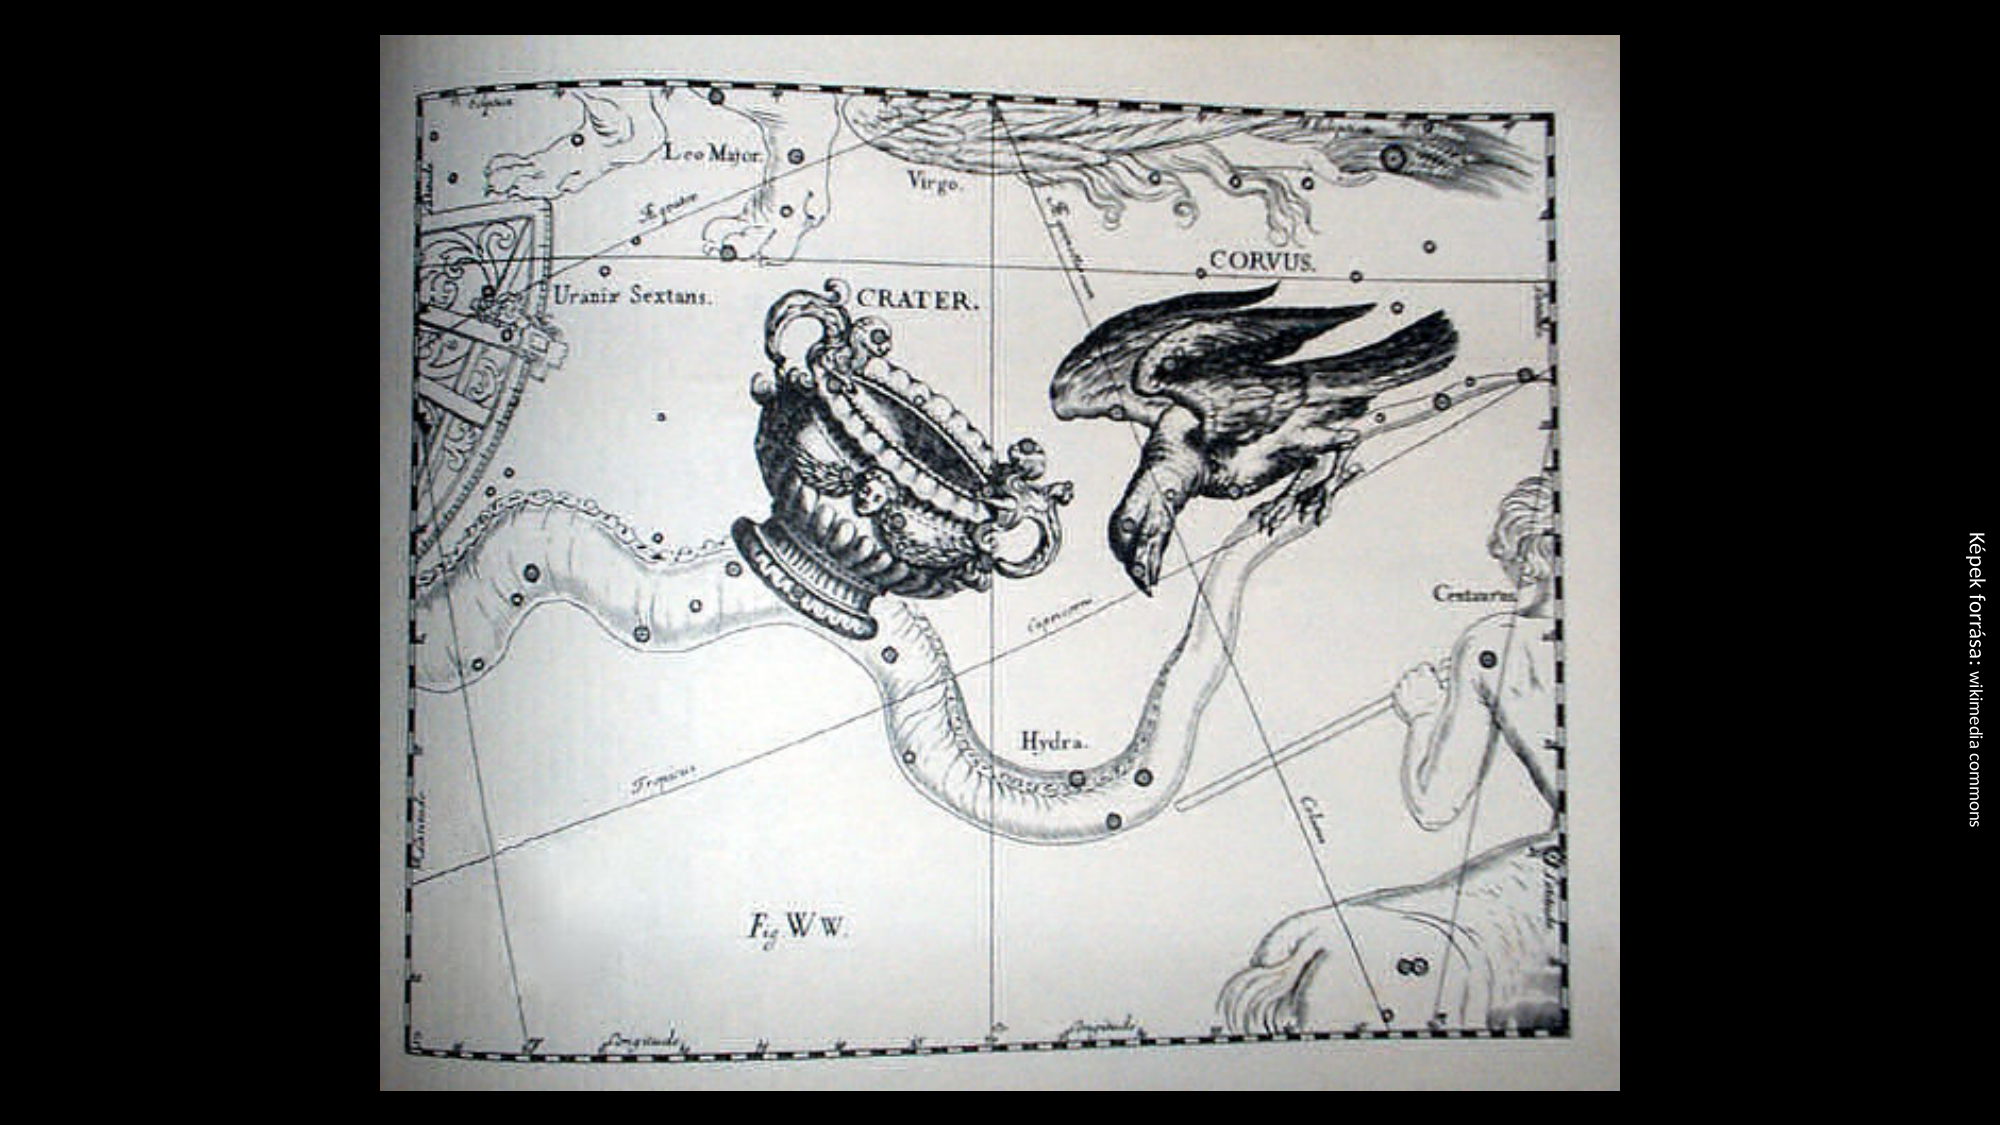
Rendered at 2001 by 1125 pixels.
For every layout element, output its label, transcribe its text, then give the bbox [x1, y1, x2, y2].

text_box Képek forrása: wikimedia commons [1930, 269, 2000, 1091]
picture [380, 34, 1620, 1092]
